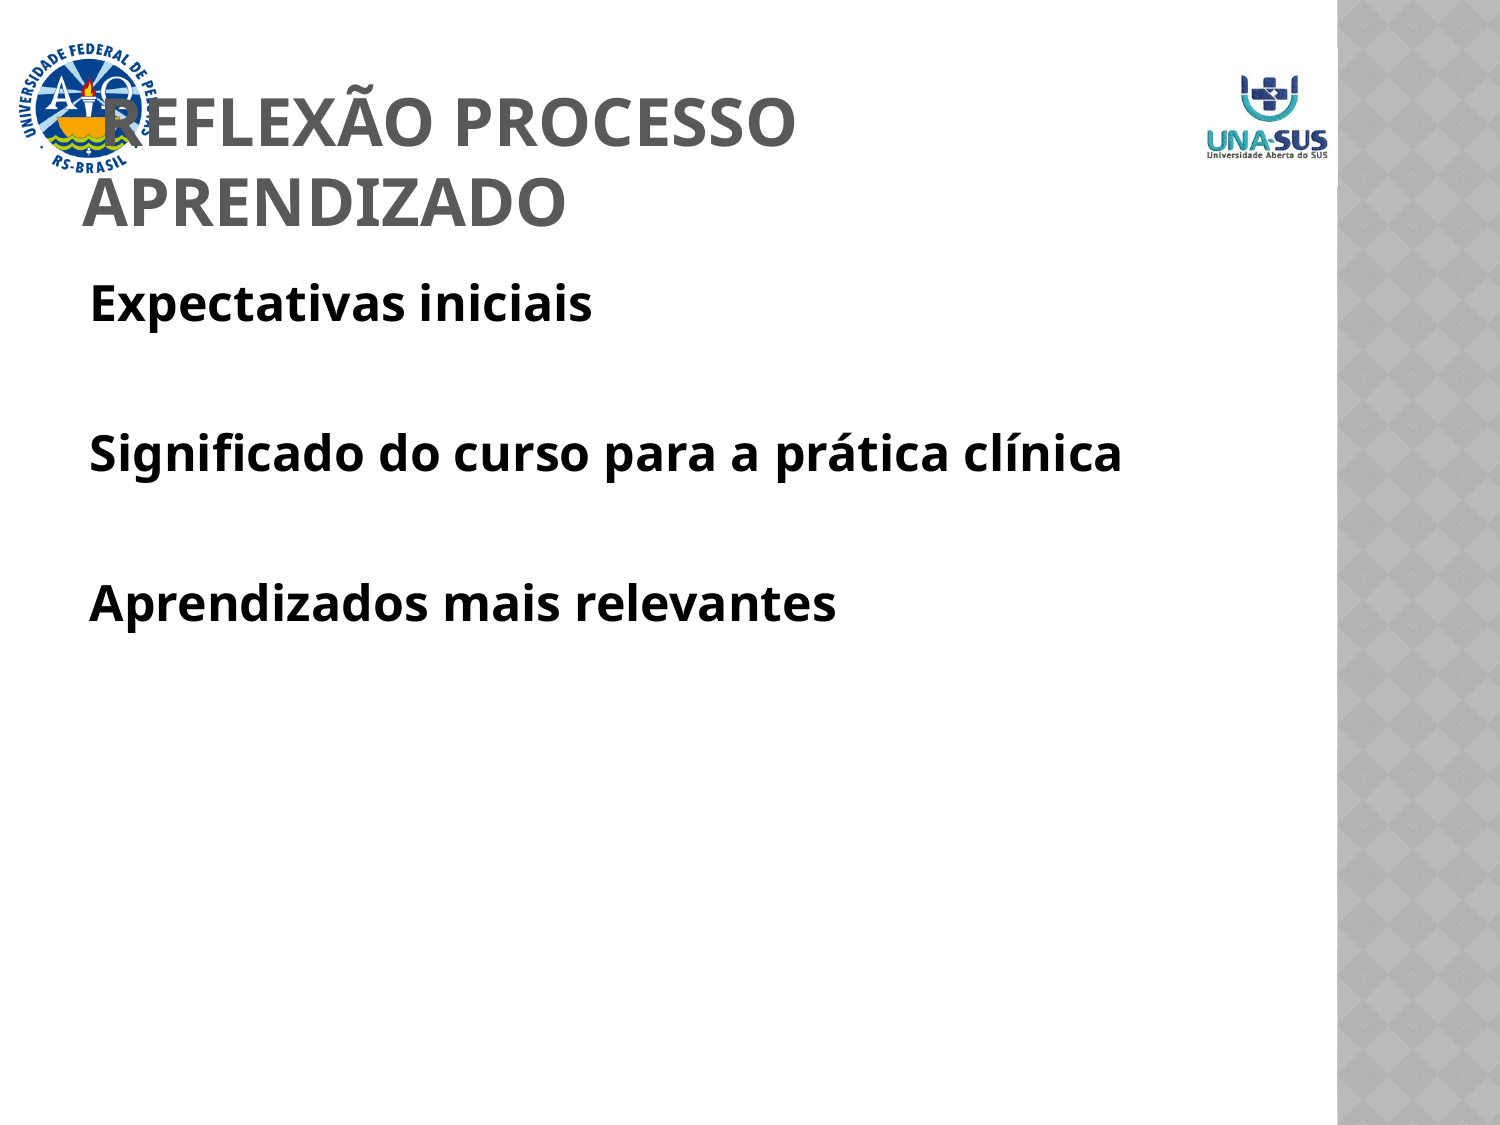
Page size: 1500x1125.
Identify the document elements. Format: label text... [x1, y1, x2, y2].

picture [5, 30, 172, 186]
list Expectativas iniciais Significado do curso para a prática clínica Aprendizados mais relevantes [75, 264, 1263, 1059]
title Reflexão processo aprendizado [75, 52, 1263, 240]
picture [1198, 48, 1338, 187]
